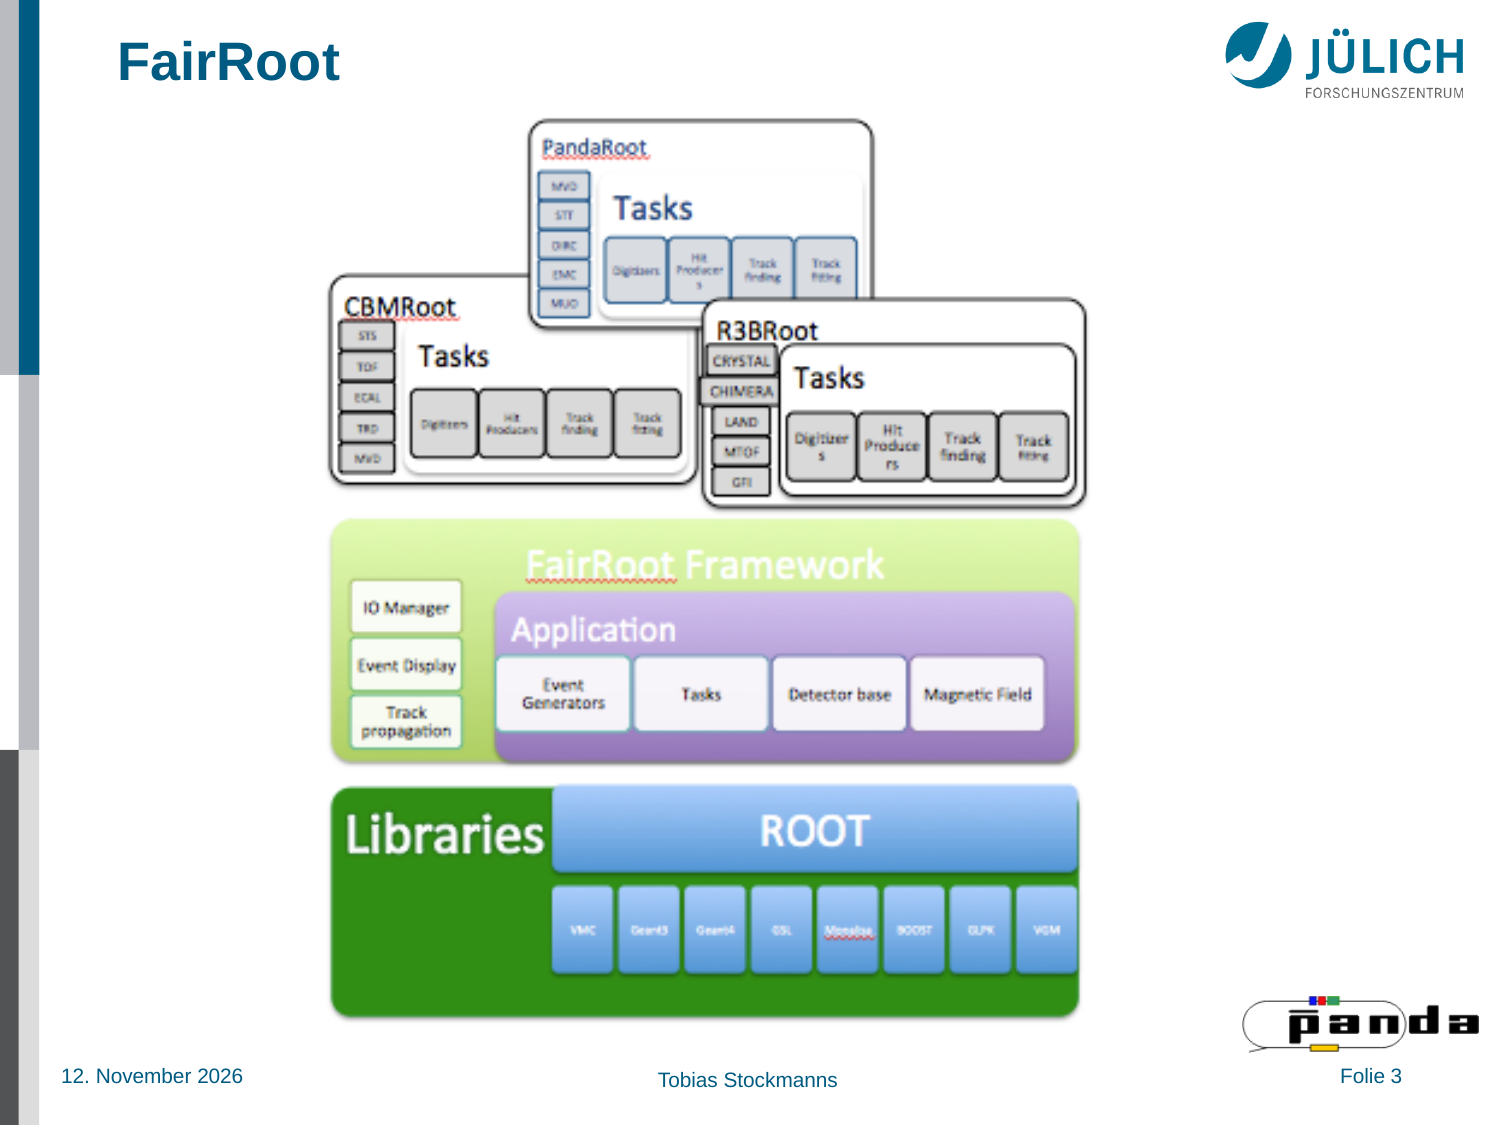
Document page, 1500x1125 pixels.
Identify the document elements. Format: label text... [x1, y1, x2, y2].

picture [1224, 20, 1463, 98]
picture [1242, 996, 1479, 1053]
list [312, 101, 1105, 1039]
title FairRoot [116, 11, 1208, 106]
